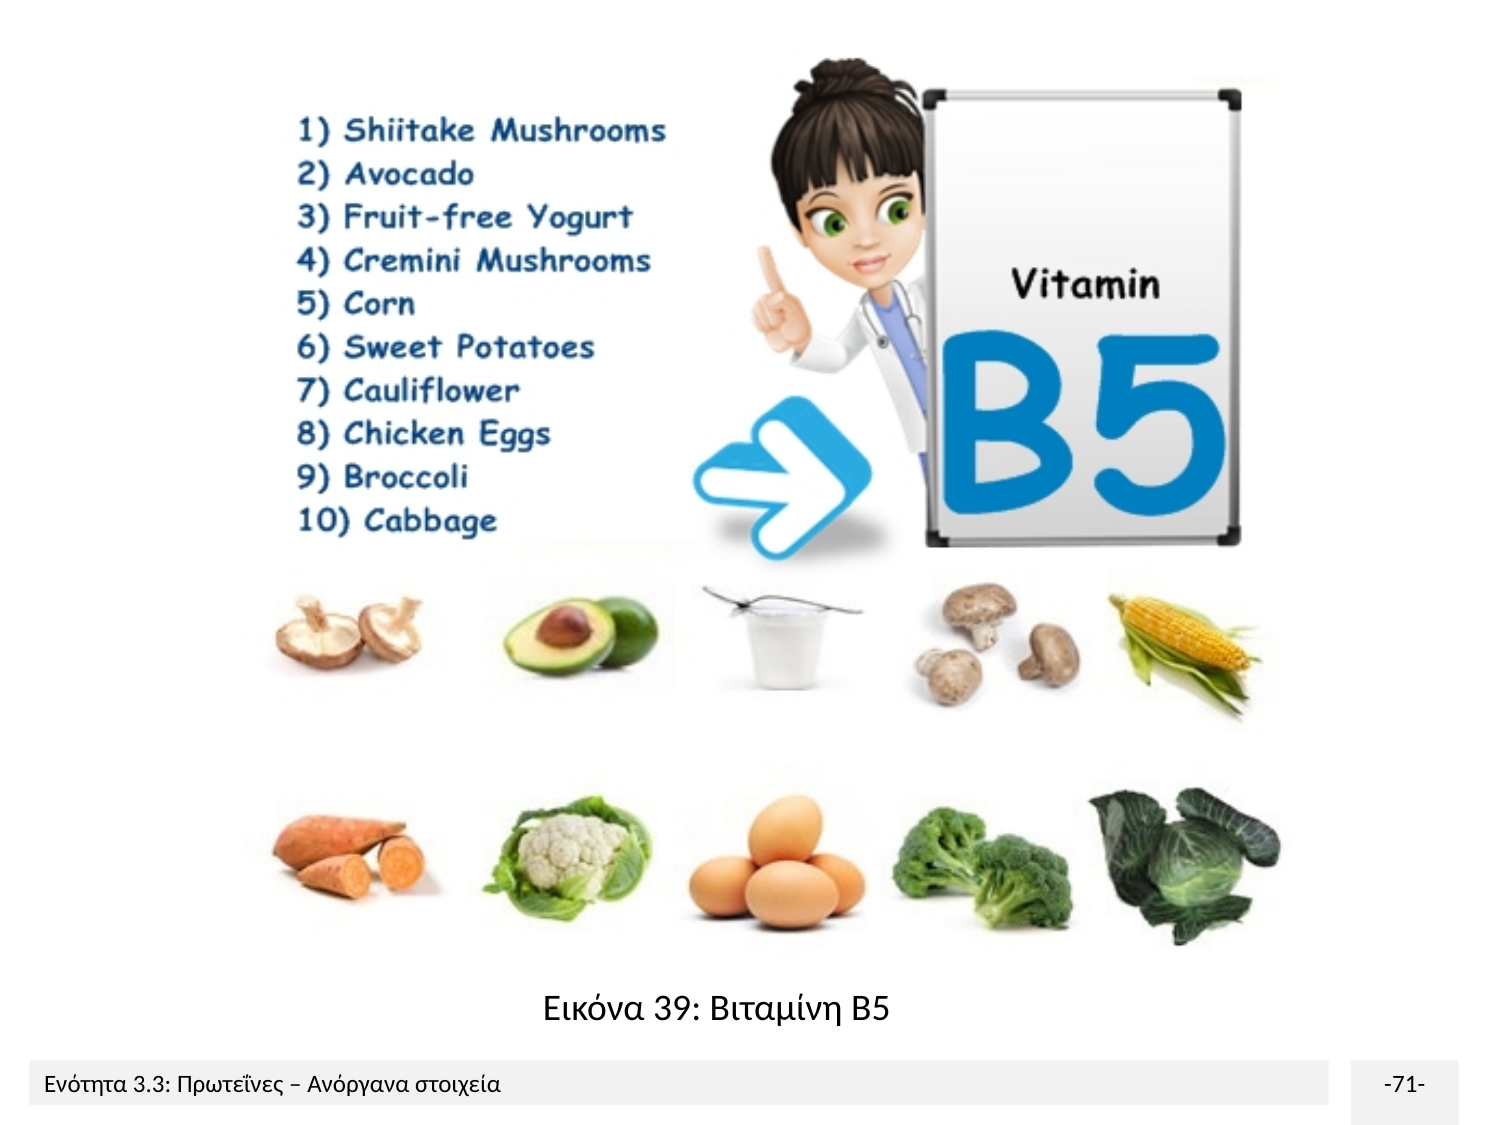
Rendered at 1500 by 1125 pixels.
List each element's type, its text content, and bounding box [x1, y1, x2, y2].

picture [241, 36, 1294, 973]
text_box Εικόνα 39: Βιταμίνη Β5 [528, 981, 906, 1036]
